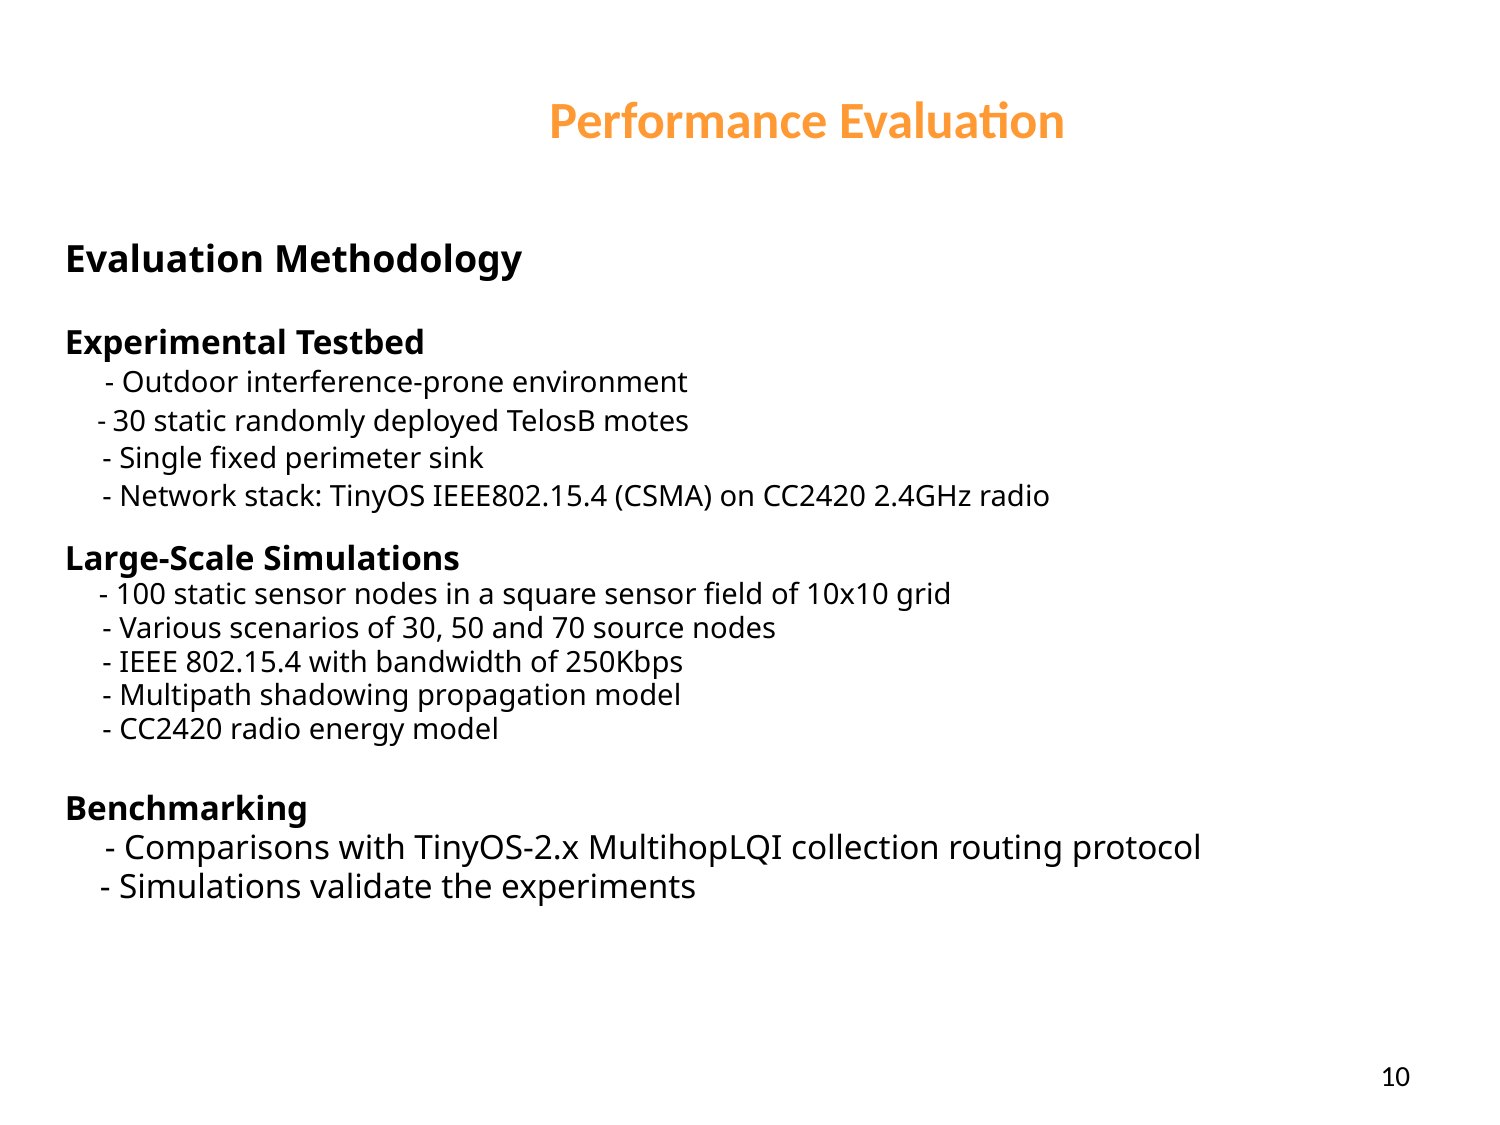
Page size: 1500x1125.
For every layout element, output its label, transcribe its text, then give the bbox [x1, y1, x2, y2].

list Evaluation Methodology Experimental Testbed - Outdoor interference-prone environment - 30 static randomly deployed TelosB motes - Single fixed perimeter sink - Network stack: TinyOS IEEE802.15.4 (CSMA) on CC2420 2.4GHz radio Large-Scale Simulations - 100 static sensor nodes in a square sensor field of 10x10 grid - Various scenarios of 30, 50 and 70 source nodes - IEEE 802.15.4 with bandwidth of 250Kbps - Multipath shadowing propagation model - CC2420 radio energy model Benchmarking - Comparisons with TinyOS-2.x MultihopLQI collection routing protocol - Simulations validate the experiments [64, 243, 1459, 399]
text_box 10 [1074, 1050, 1425, 1103]
list Evaluation Methodology Experimental Testbed - Outdoor interference-prone environment - 30 static randomly deployed TelosB motes - Single fixed perimeter sink - Network stack: TinyOS IEEE802.15.4 (CSMA) on CC2420 2.4GHz radio Large-Scale Simulations - 100 static sensor nodes in a square sensor field of 10x10 grid - Various scenarios of 30, 50 and 70 source nodes - IEEE 802.15.4 with bandwidth of 250Kbps - Multipath shadowing propagation model - CC2420 radio energy model Benchmarking - Comparisons with TinyOS-2.x MultihopLQI collection routing protocol - Simulations validate the experiments [64, 400, 1459, 1012]
title Performance Evaluation [360, 78, 1256, 159]
